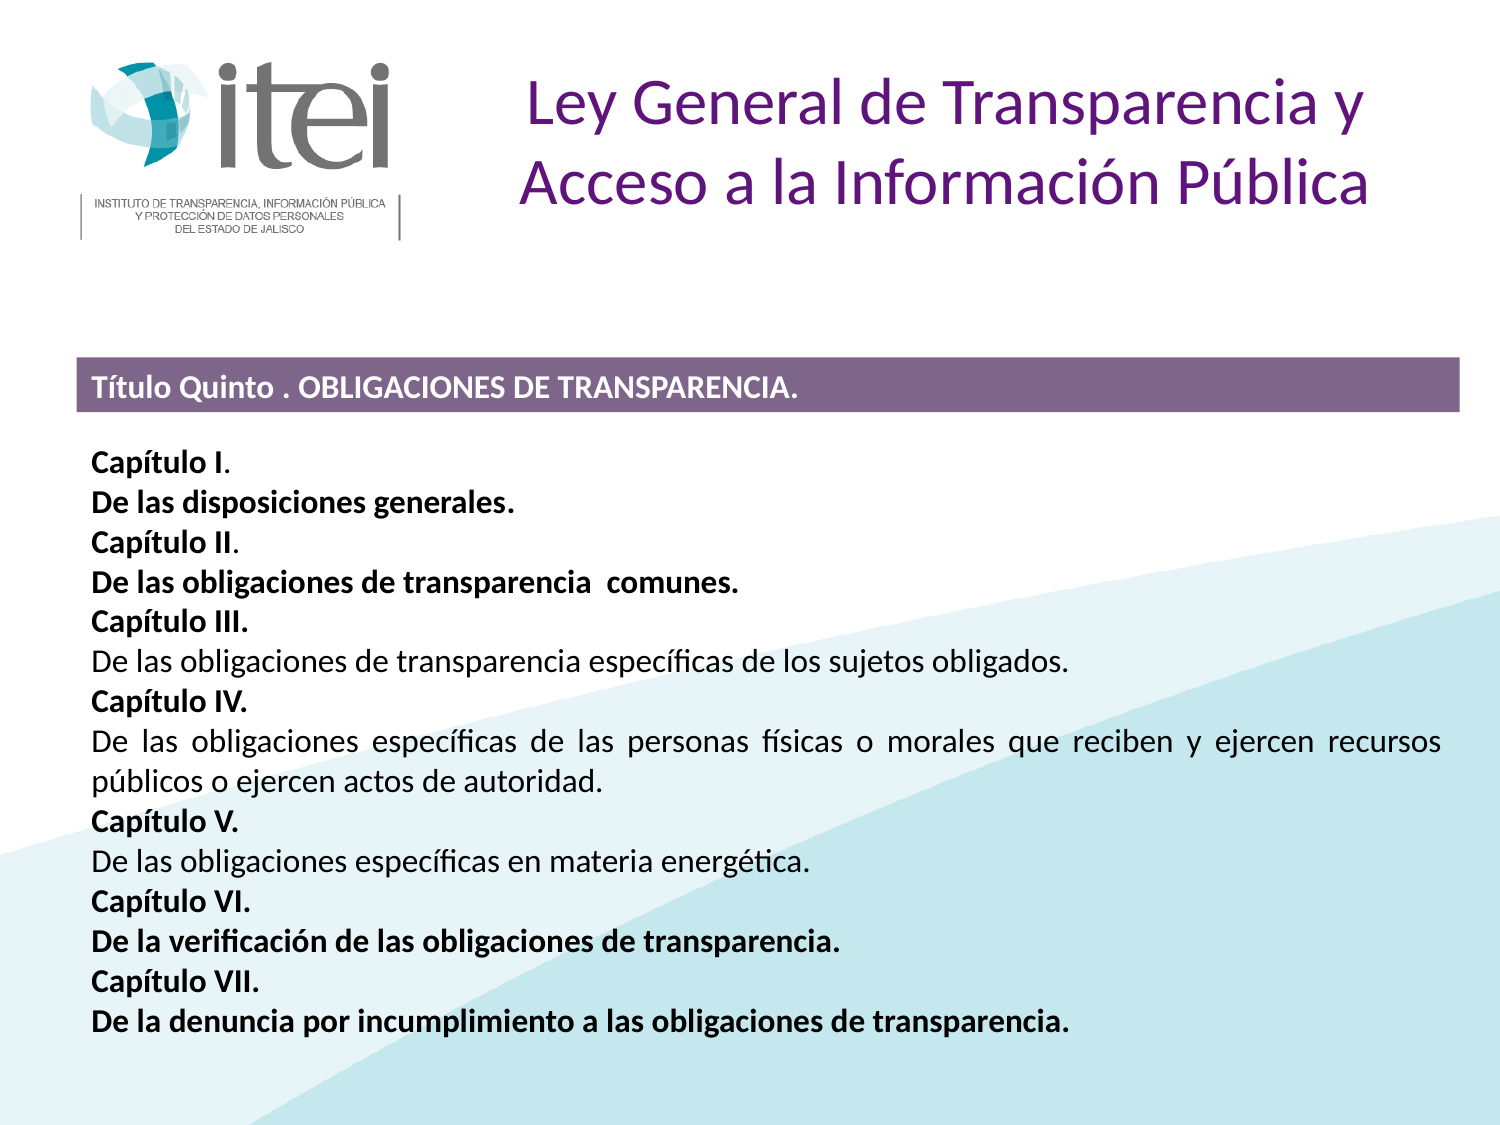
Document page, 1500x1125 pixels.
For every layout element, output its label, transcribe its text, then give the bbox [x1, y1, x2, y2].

text_box Capítulo I. De las disposiciones generales. Capítulo II. De las obligaciones de transparencia comunes. Capítulo III. De las obligaciones de transparencia específicas de los sujetos obligados. Capítulo IV. De las obligaciones específicas de las personas físicas o morales que reciben y ejercen recursos públicos o ejercen actos de autoridad. Capítulo V. De las obligaciones específicas en materia energética. Capítulo VI. De la verificación de las obligaciones de transparencia. Capítulo VII. De la denuncia por incumplimiento a las obligaciones de transparencia. [76, 432, 1459, 1087]
title Ley General de Transparencia y Acceso a la Información Pública [468, 44, 1424, 232]
text_box Título Quinto . OBLIGACIONES DE TRANSPARENCIA. [76, 357, 1460, 413]
picture [0, 0, 1500, 1125]
